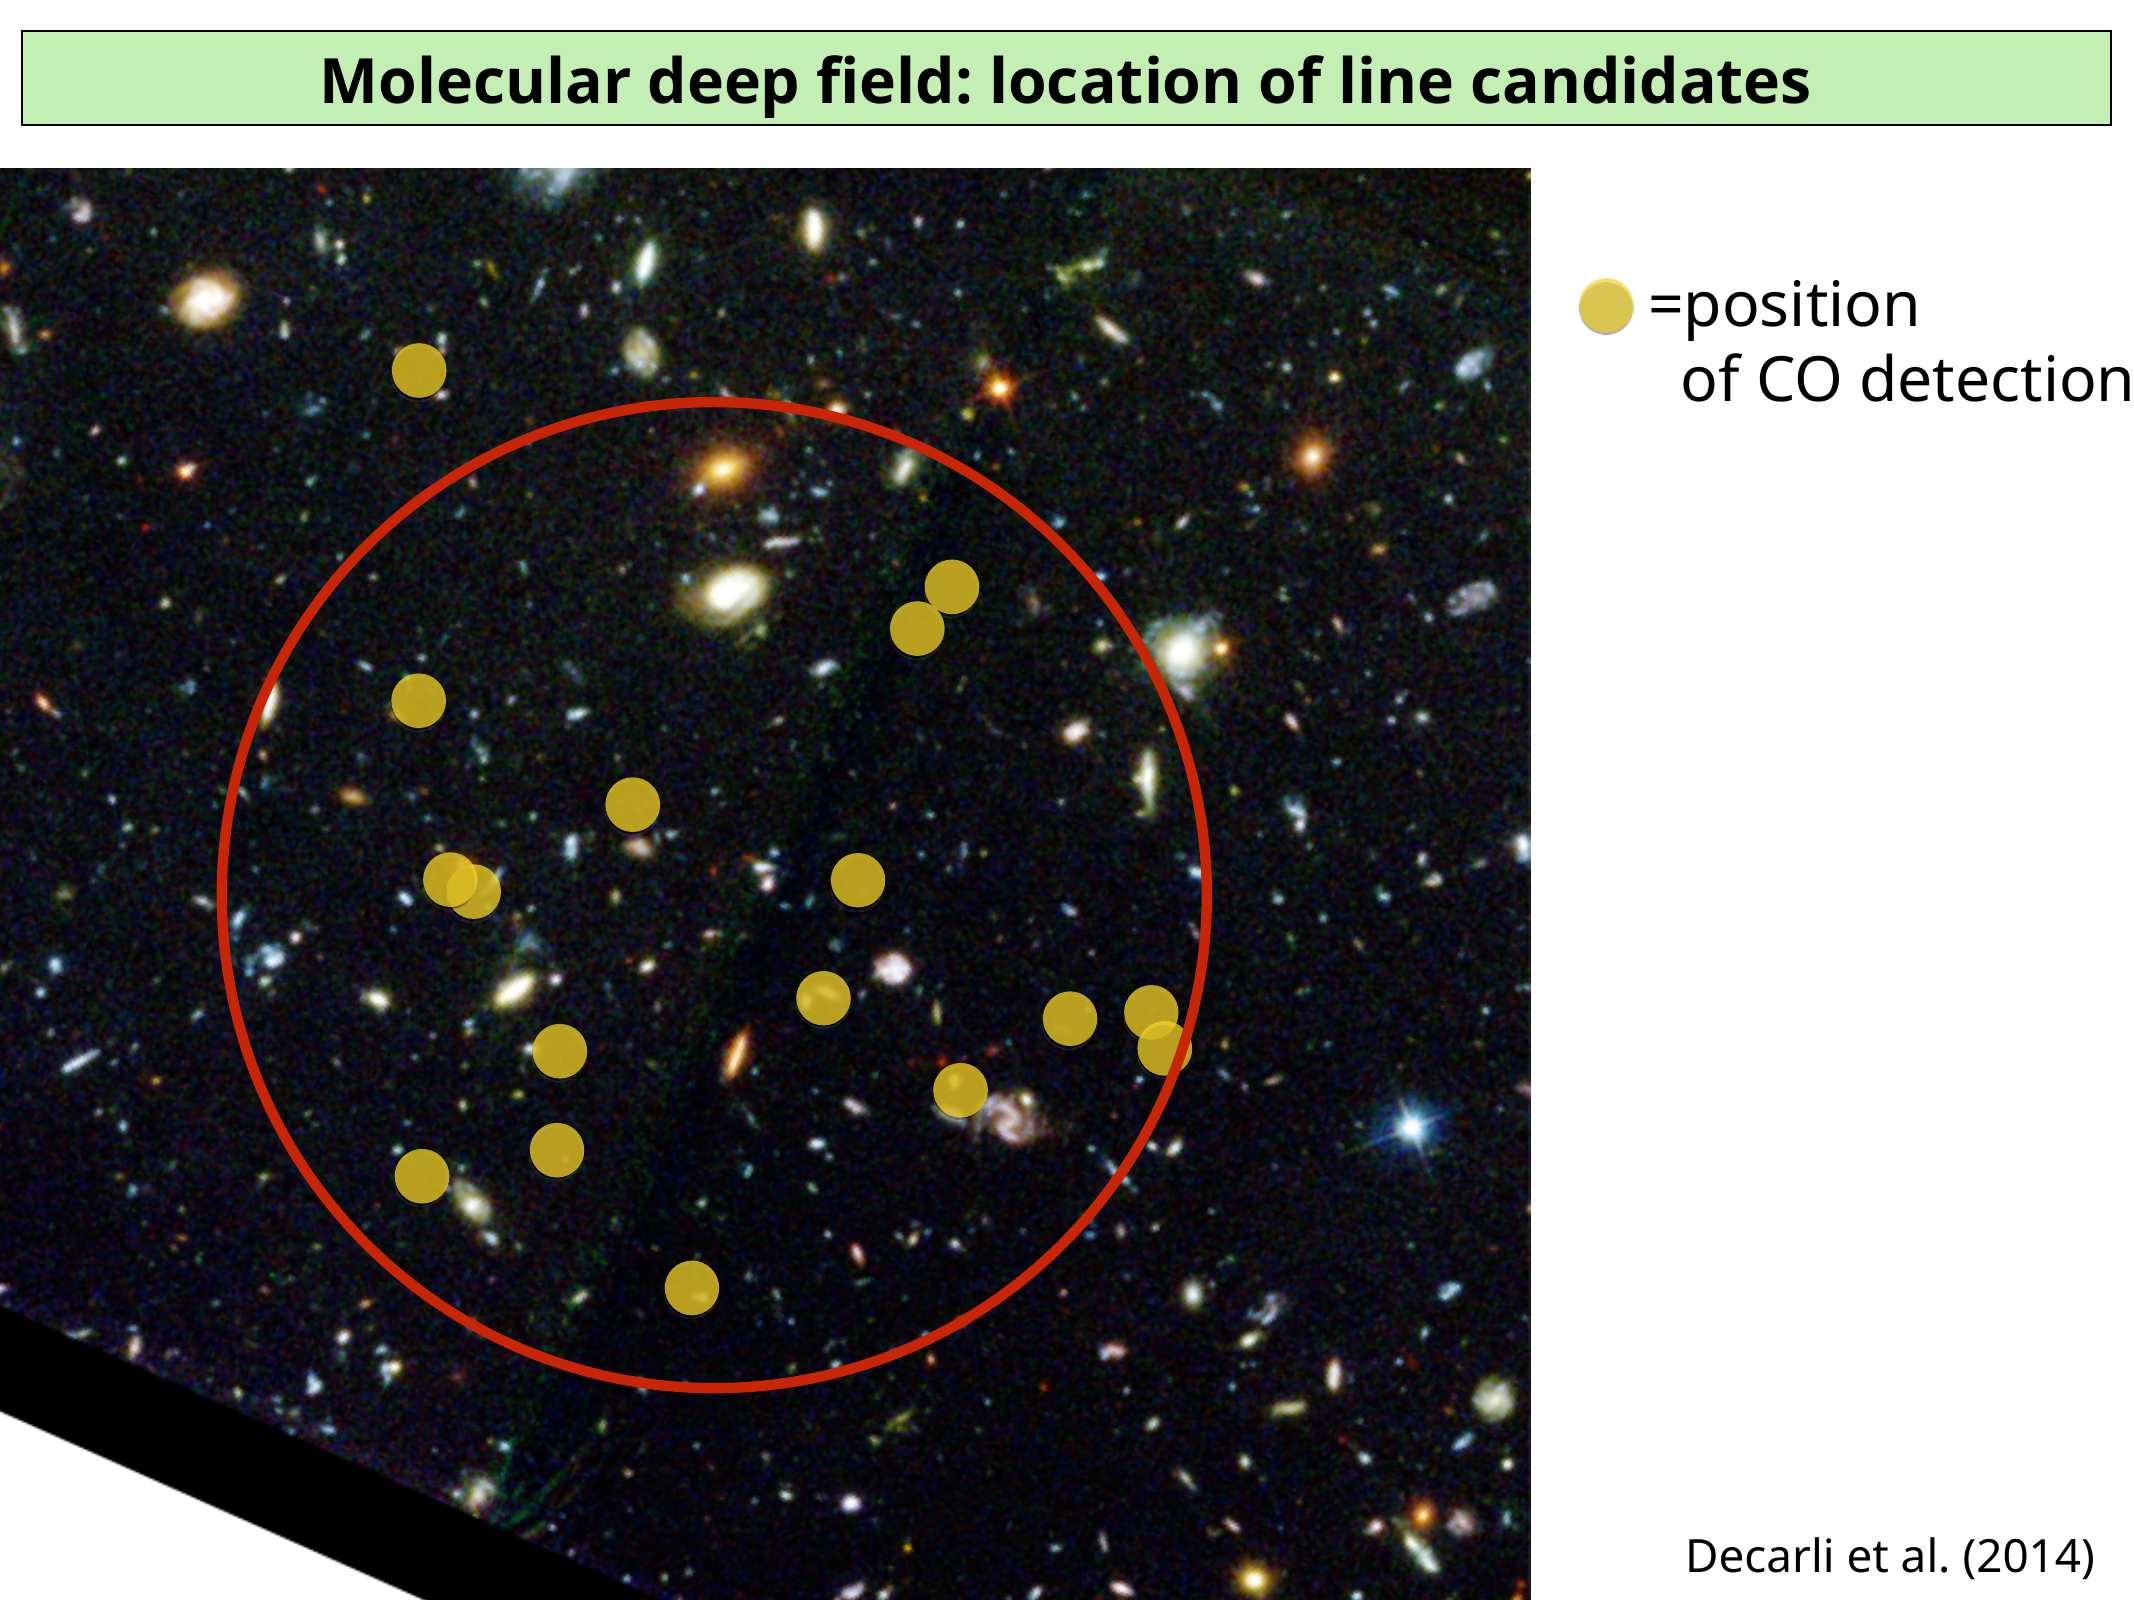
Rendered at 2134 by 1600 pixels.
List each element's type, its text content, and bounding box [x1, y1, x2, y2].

text_box Molecular deep field: location of line candidates [21, 31, 2112, 125]
text_box =position of CO detection [1639, 258, 2134, 421]
picture [0, 168, 1531, 1600]
text_box [1579, 278, 1634, 333]
text_box Decarli et al. (2014) [1533, 1501, 2102, 1589]
